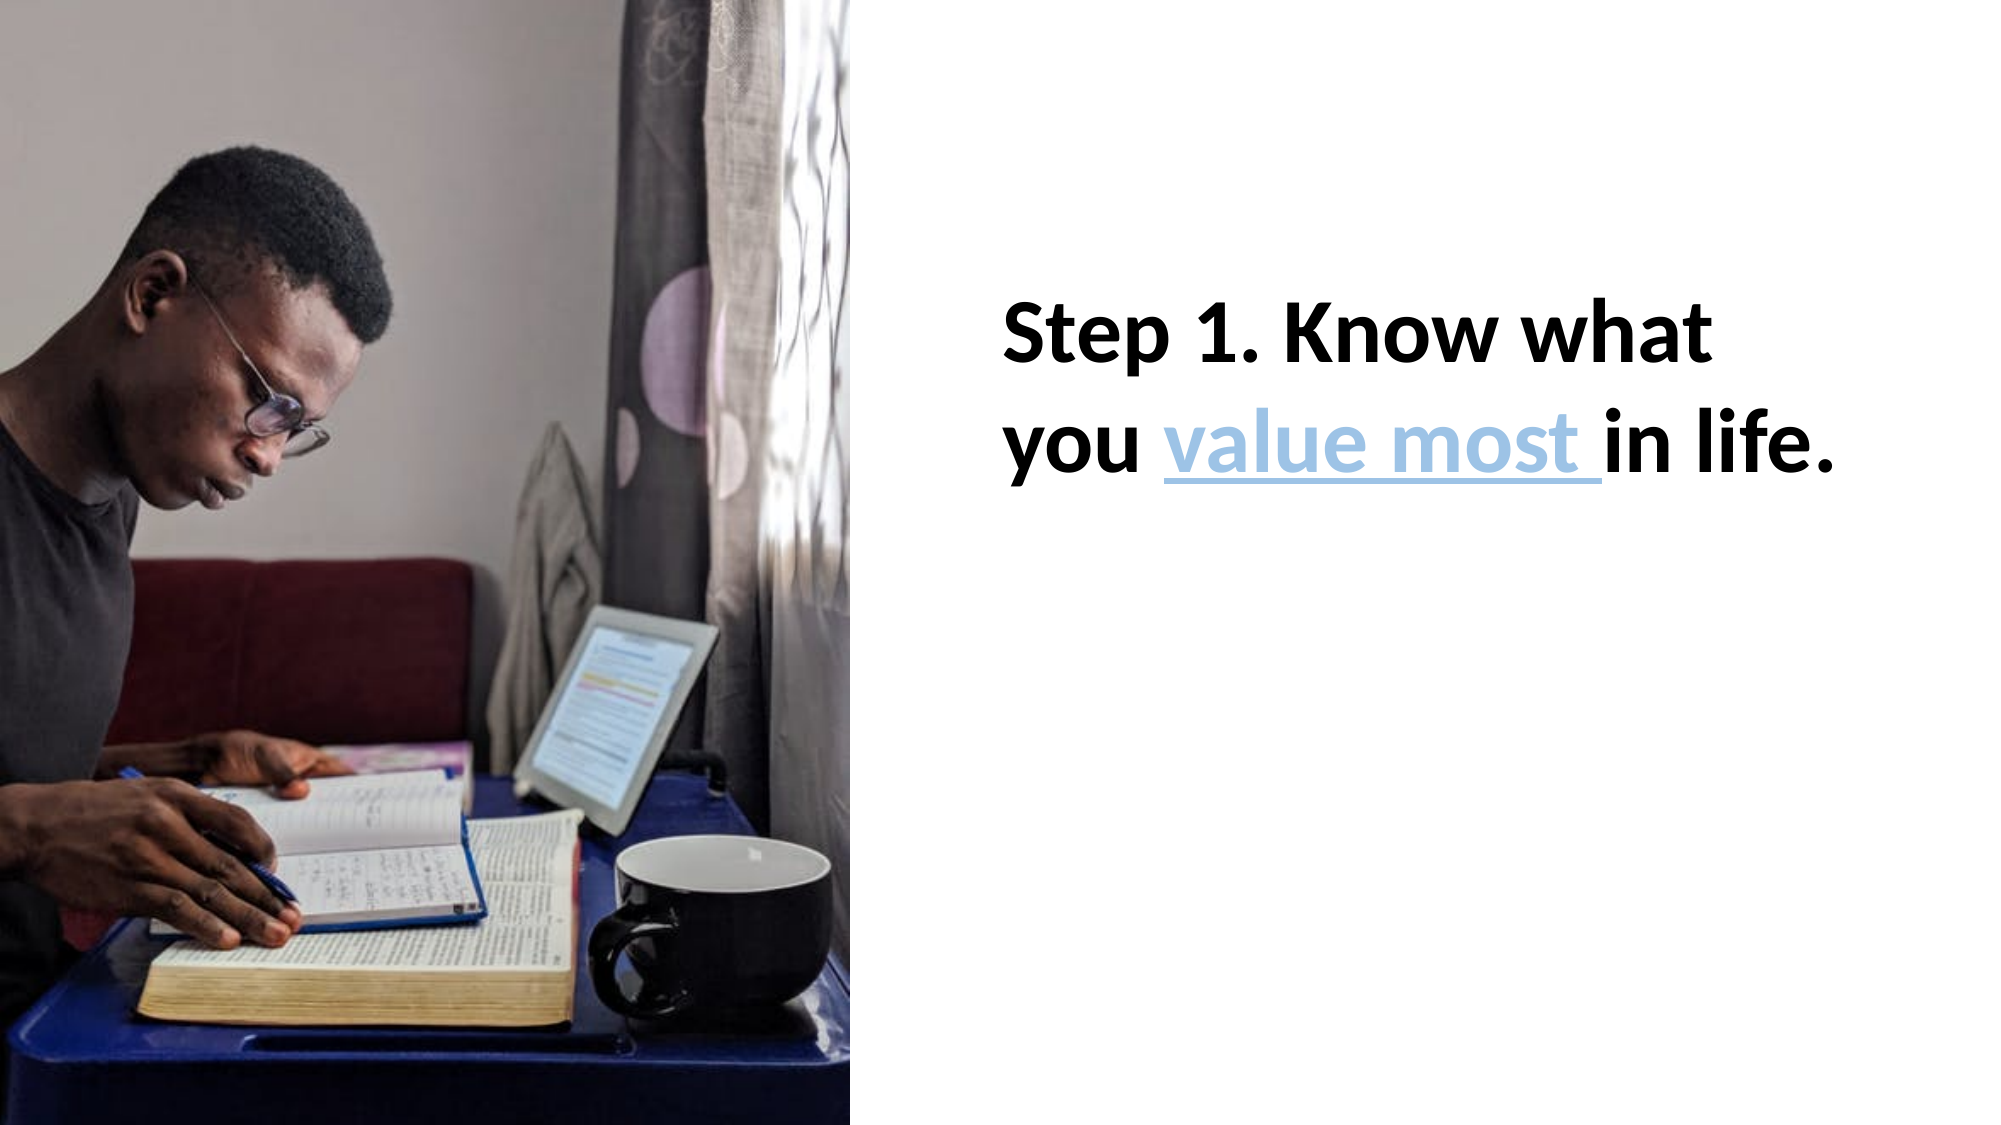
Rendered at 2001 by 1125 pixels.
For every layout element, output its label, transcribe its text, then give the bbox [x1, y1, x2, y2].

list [0, 0, 850, 1125]
text_box Step 1. Know what you value most in life. [987, 263, 1888, 608]
